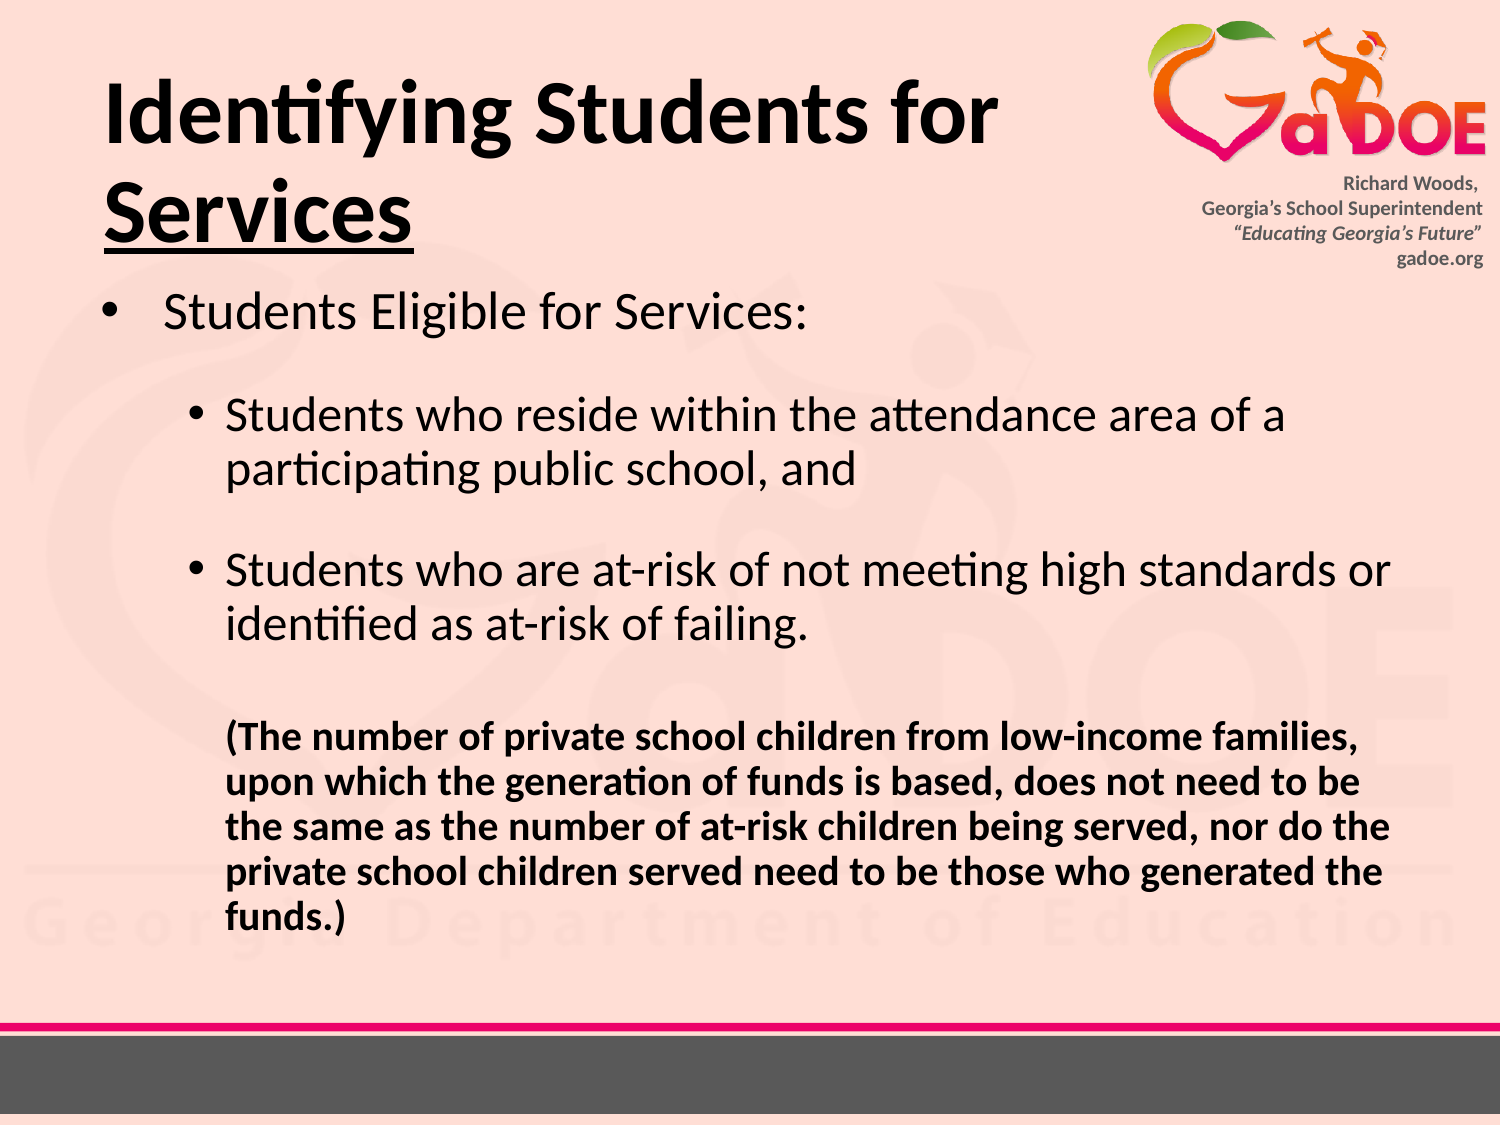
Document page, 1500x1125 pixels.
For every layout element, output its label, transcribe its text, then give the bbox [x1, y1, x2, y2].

picture [19, 235, 1473, 980]
list Students Eligible for Services: Students who reside within the attendance area of a participating public school, and Students who are at-risk of not meeting high standards or identified as at-risk of failing. (The number of private school children from low-income families, upon which the generation of funds is based, does not need to be the same as the number of at-risk children being served, nor do the private school children served need to be those who generated the funds.) [75, 275, 1425, 1050]
title Identifying Students for Services [88, 54, 1136, 273]
picture [1135, 8, 1499, 164]
